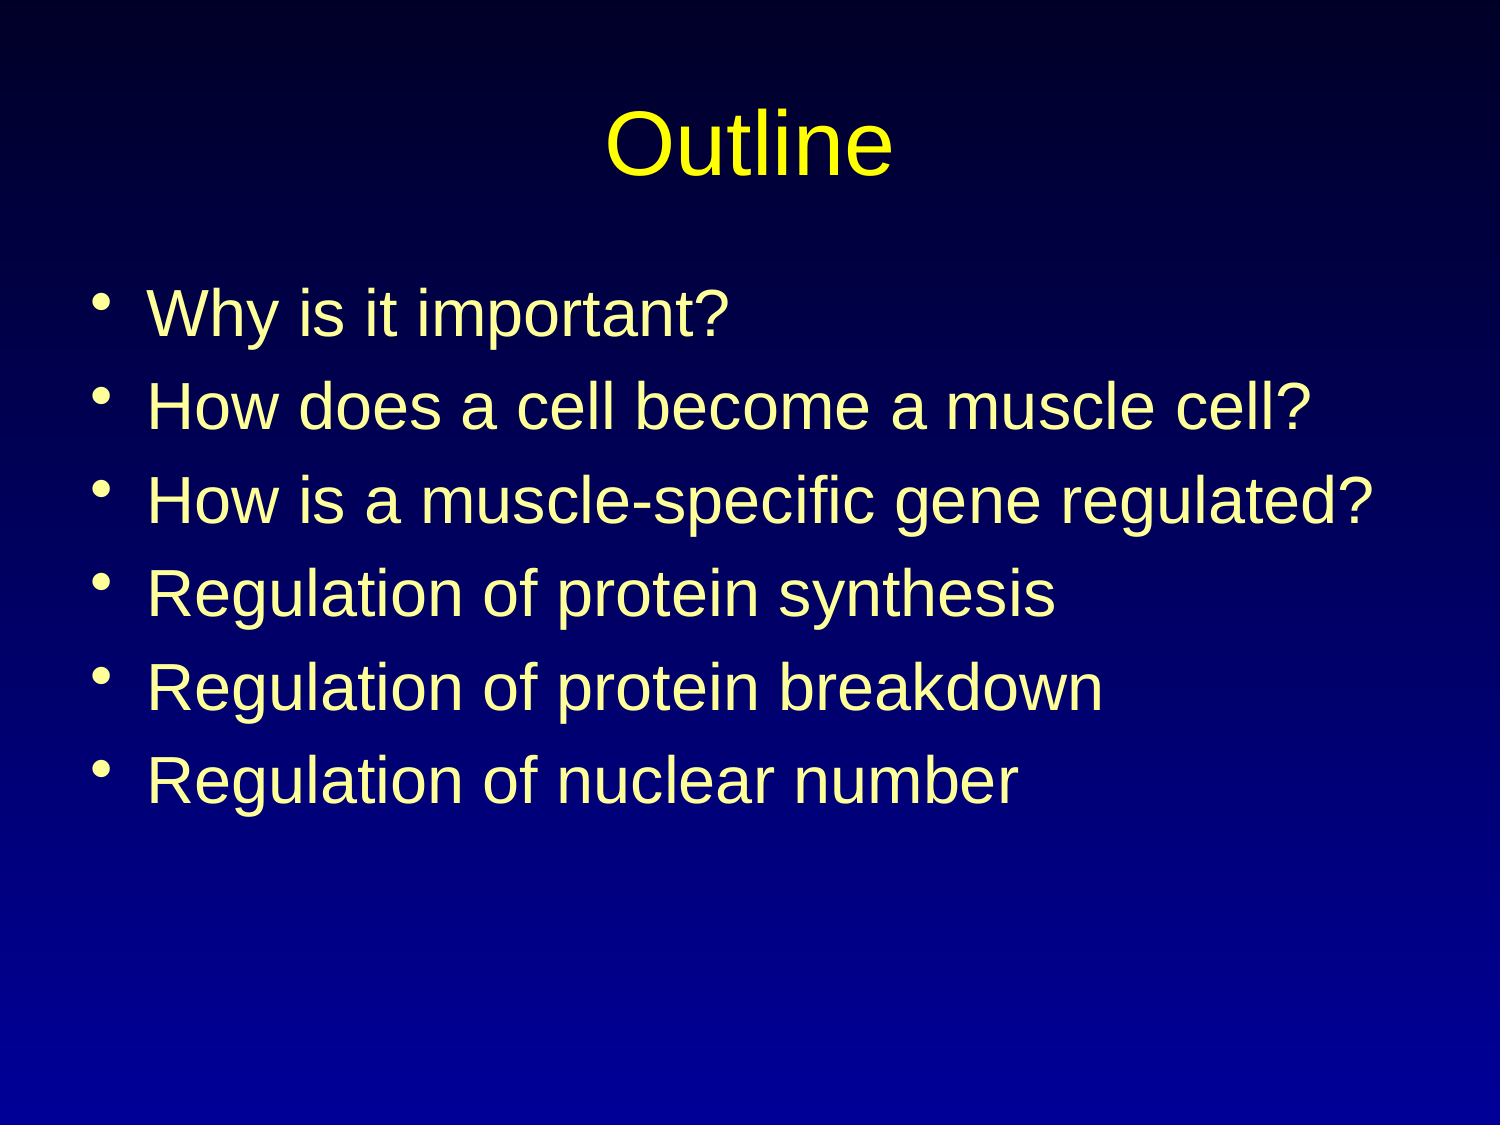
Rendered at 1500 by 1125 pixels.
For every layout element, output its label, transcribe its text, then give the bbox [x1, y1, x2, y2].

title Outline [74, 44, 1426, 233]
list Why is it important? How does a cell become a muscle cell? How is a muscle-specific gene regulated? Regulation of protein synthesis Regulation of protein breakdown Regulation of nuclear number [74, 262, 1426, 1006]
